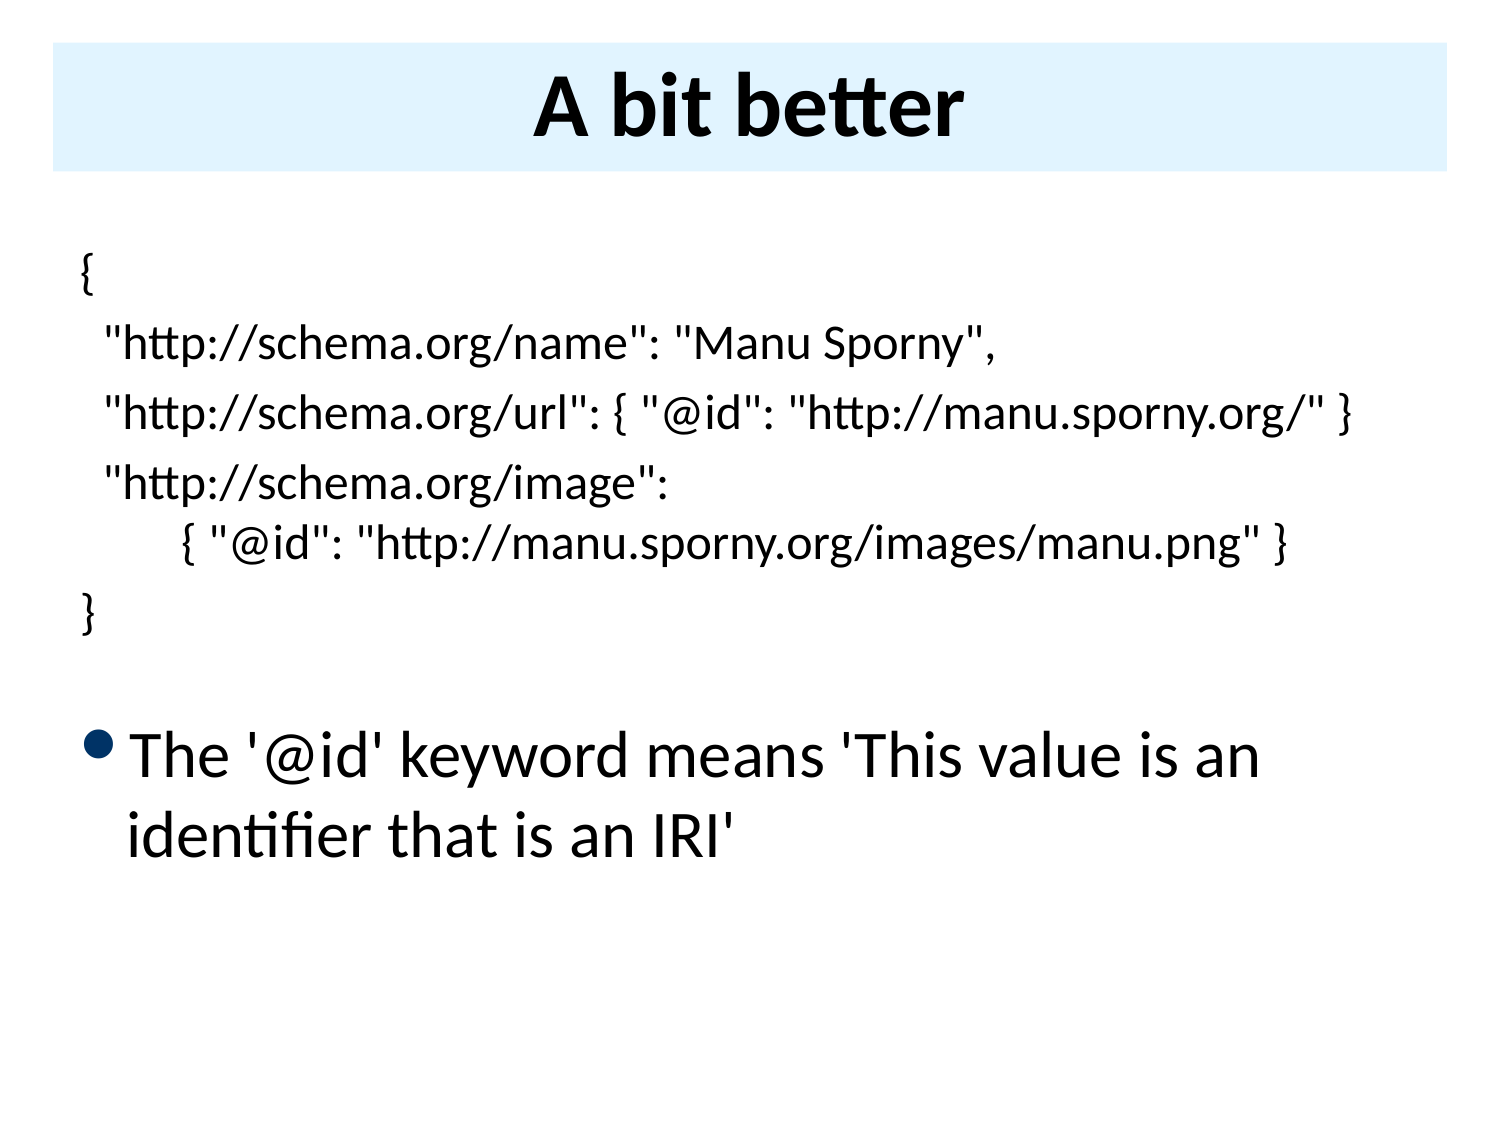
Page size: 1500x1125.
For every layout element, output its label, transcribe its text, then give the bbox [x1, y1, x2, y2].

title A bit better [53, 42, 1447, 172]
list { "http://schema.org/name": "Manu Sporny", "http://schema.org/url": { "@id": "http://manu.sporny.org/" } "http://schema.org/image": { "@id": "http://manu.sporny.org/images/manu.png" } } The '@id' keyword means 'This value is an identifier that is an IRI' [64, 231, 1471, 1047]
